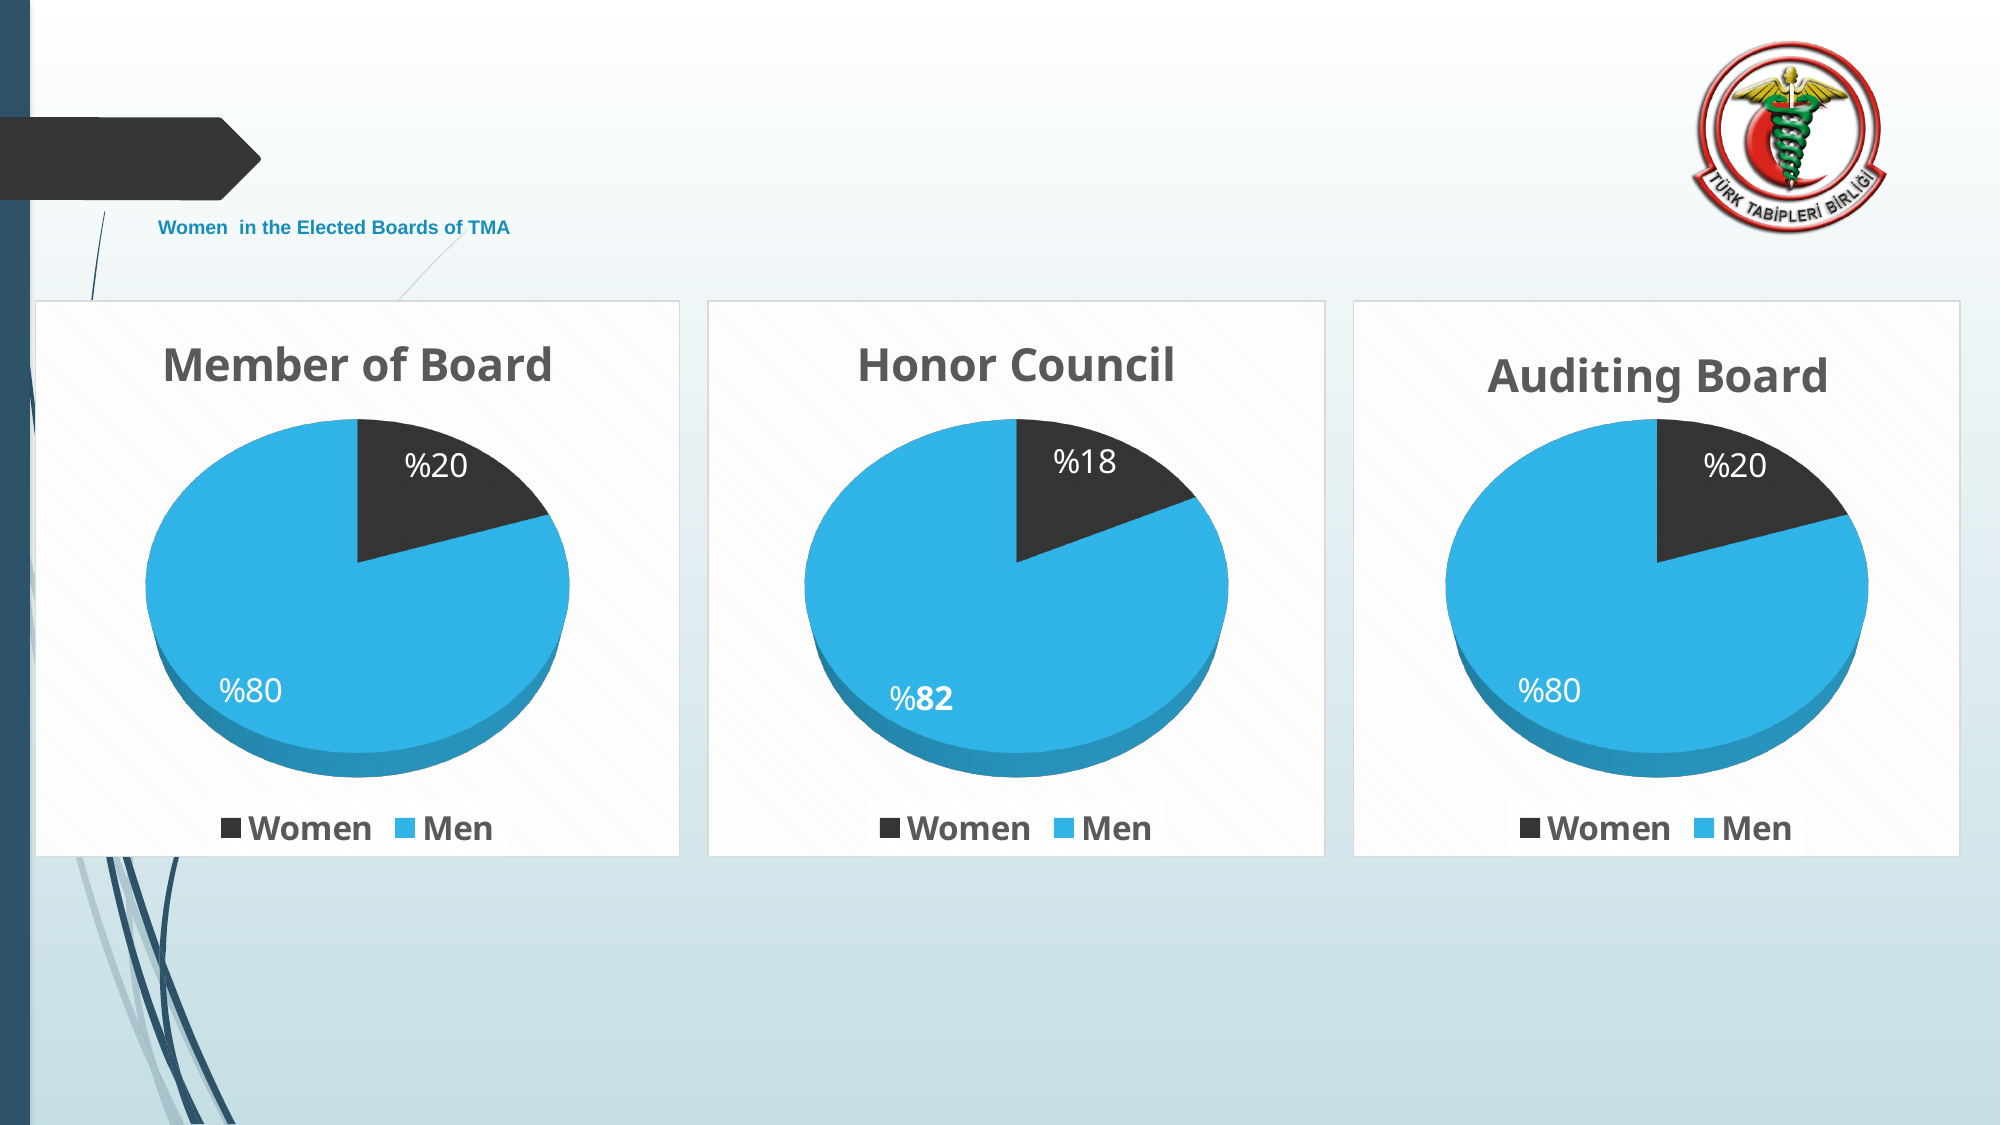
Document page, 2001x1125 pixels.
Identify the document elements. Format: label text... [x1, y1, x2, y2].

chart [706, 299, 1327, 858]
picture [1681, 29, 1902, 246]
title Women in the Elected Boards of TMA [126, 131, 1600, 247]
chart [1352, 299, 1961, 858]
chart [34, 299, 681, 858]
